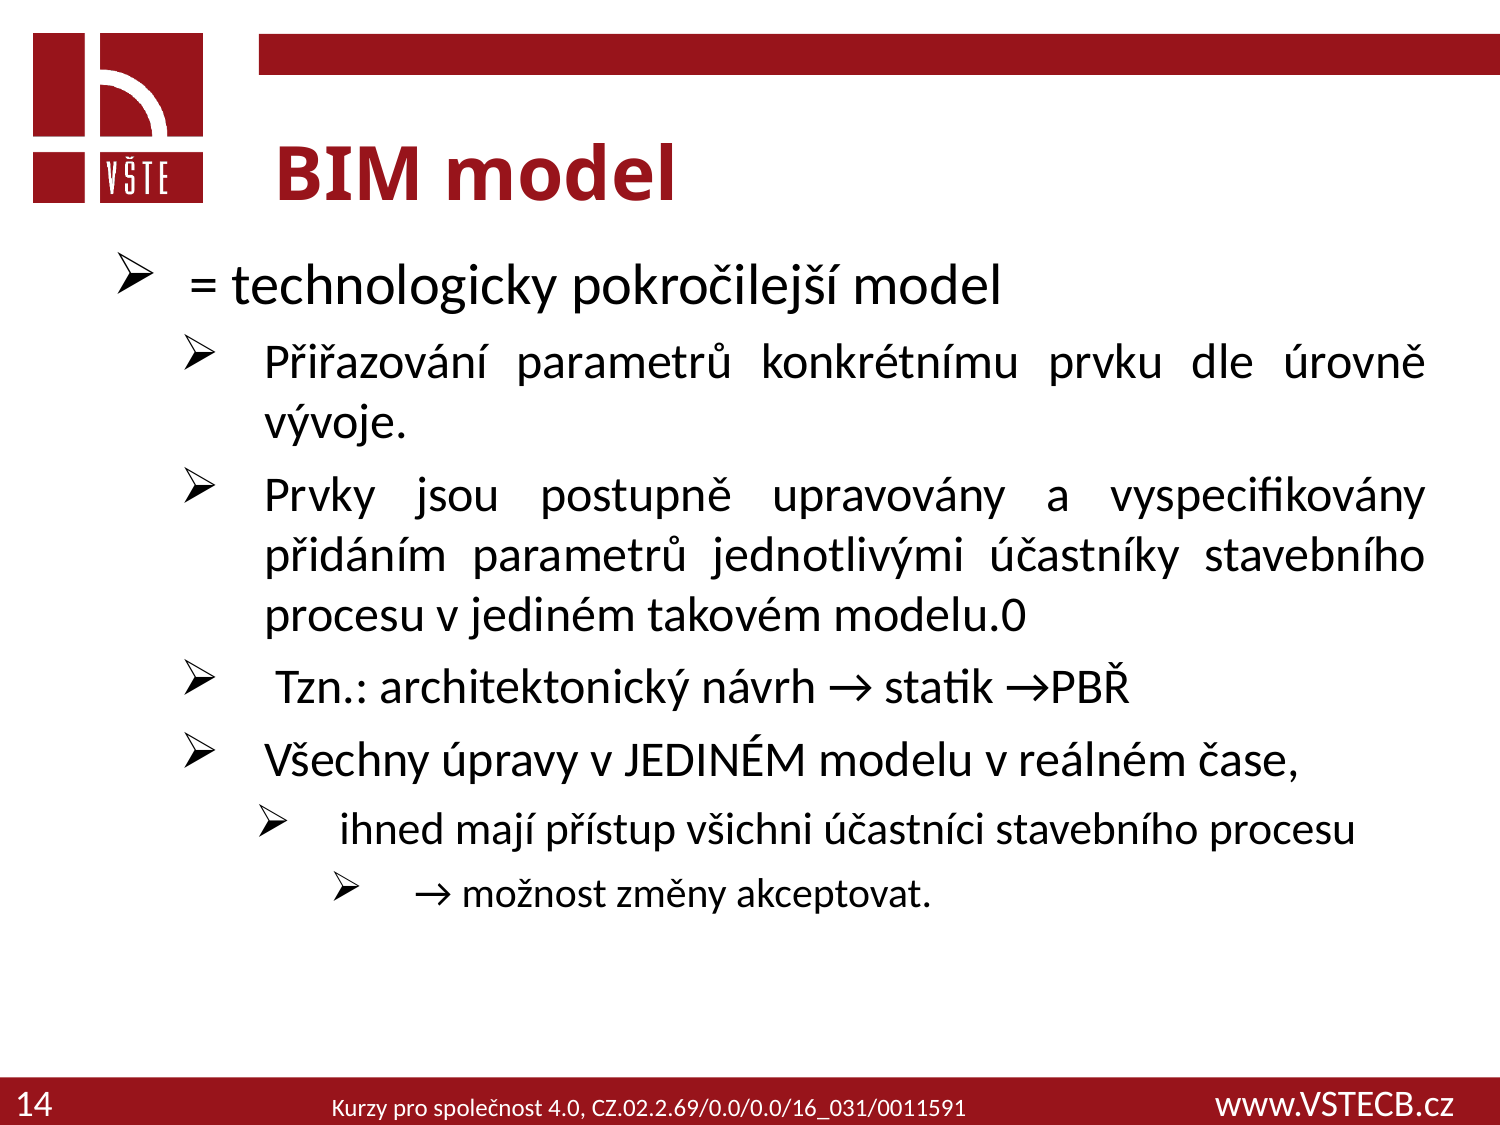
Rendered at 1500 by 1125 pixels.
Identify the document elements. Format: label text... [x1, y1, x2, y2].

picture [33, 33, 203, 203]
list = technologicky pokročilejší model Přiřazování parametrů konkrétnímu prvku dle úrovně vývoje. Prvky jsou postupně upravovány a vyspecifikovány přidáním parametrů jednotlivými účastníky stavebního procesu v jediném takovém modelu.0 Tzn.: architektonický návrh → statik →PBŘ Všechny úpravy v JEDINÉM modelu v reálném čase, ihned mají přístup všichni účastníci stavebního procesu → možnost změny akceptovat. [97, 238, 1442, 1017]
text_box [258, 33, 1500, 76]
title BIM model [258, 76, 1500, 278]
text_box 14 Kurzy pro společnost 4.0, CZ.02.2.69/0.0/0.0/16_031/0011591 www.VSTECB.cz [0, 1076, 1500, 1125]
